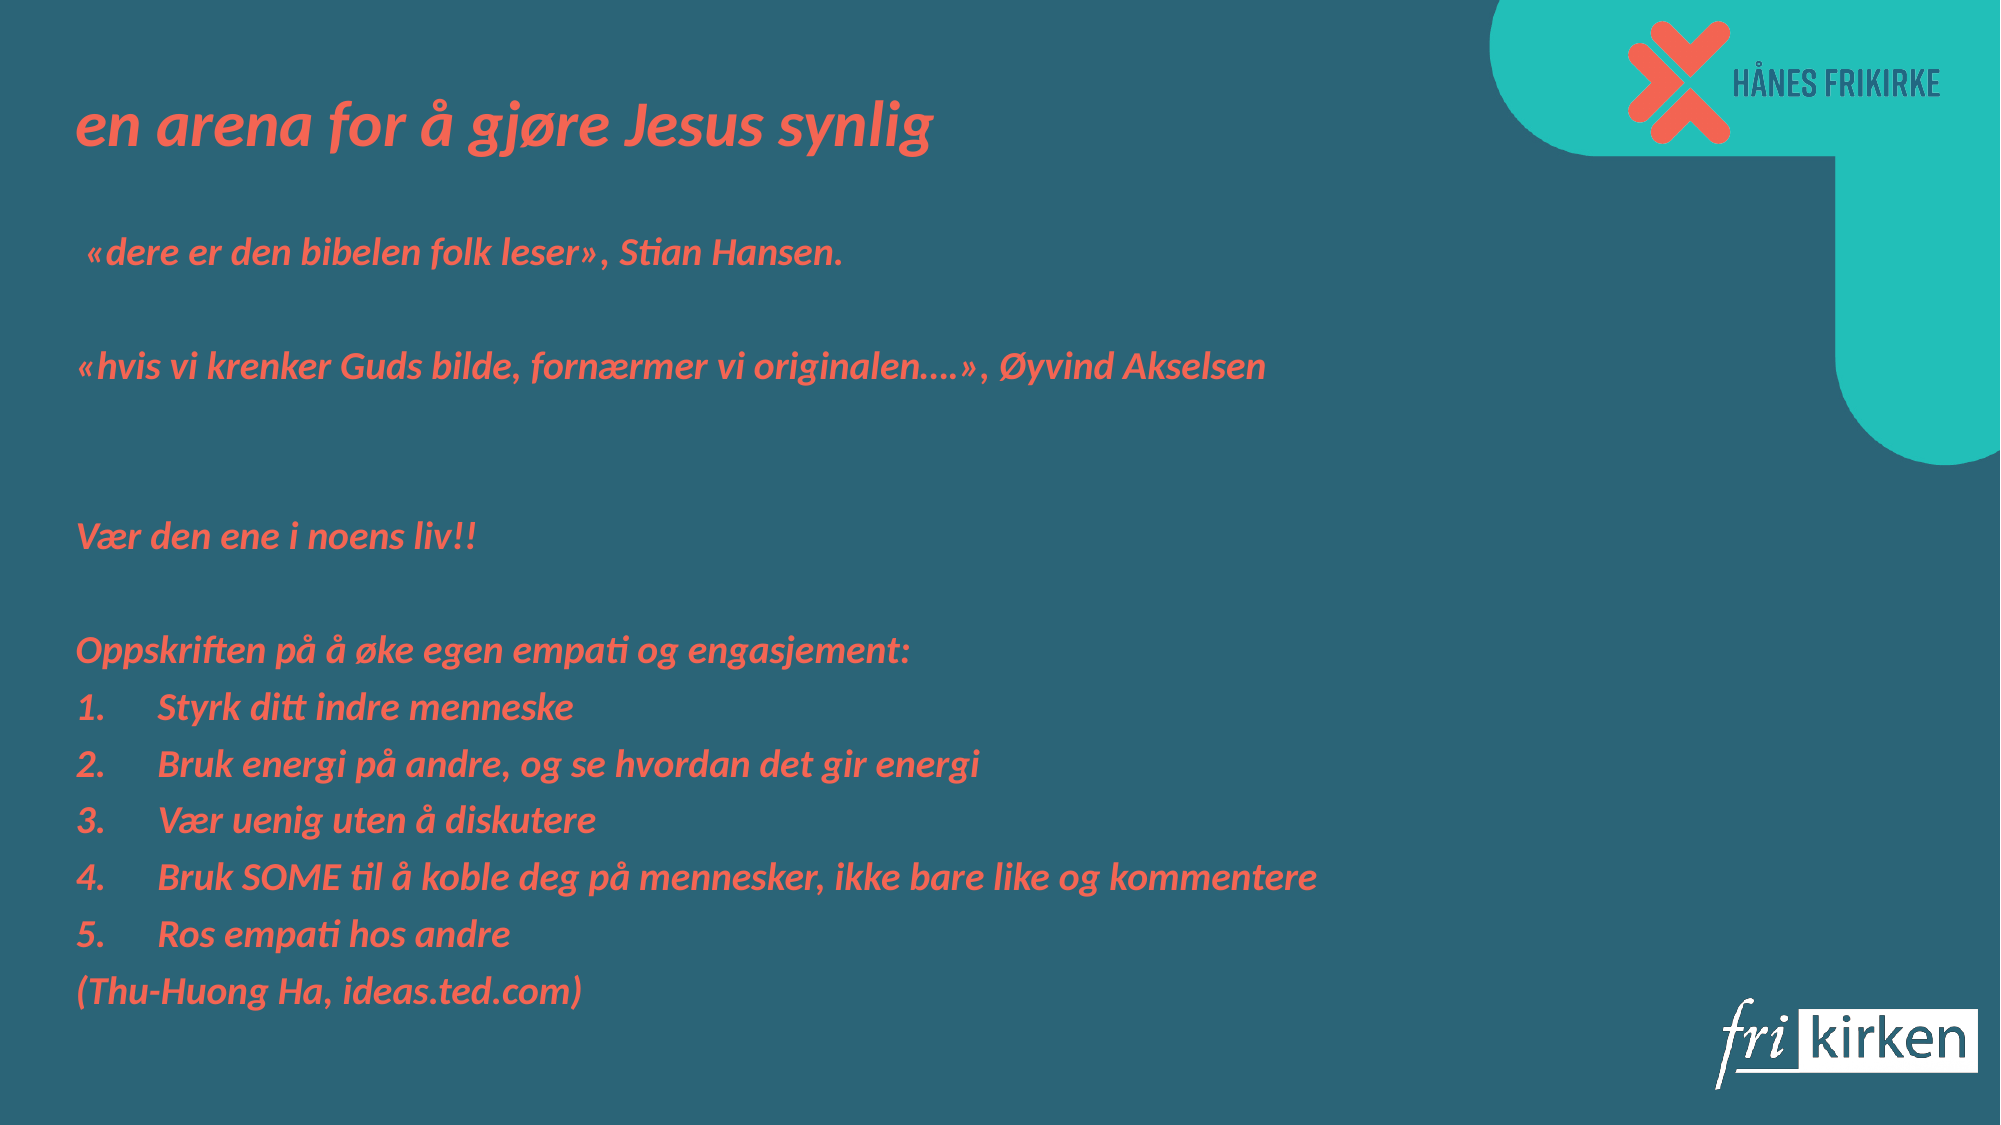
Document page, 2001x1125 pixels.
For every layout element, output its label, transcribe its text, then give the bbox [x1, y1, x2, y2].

picture [0, 0, 2000, 1125]
list en arena for å gjøre Jesus synlig «dere er den bibelen folk leser», Stian Hansen. «hvis vi krenker Guds bilde, fornærmer vi originalen….», Øyvind Akselsen Vær den ene i noens liv!! Oppskriften på å øke egen empati og engasjement: Styrk ditt indre menneske Bruk energi på andre, og se hvordan det gir energi Vær uenig uten å diskutere Bruk SOME til å koble deg på mennesker, ikke bare like og kommentere Ros empati hos andre (Thu-Huong Ha, ideas.ted.com) [60, 82, 1756, 1083]
